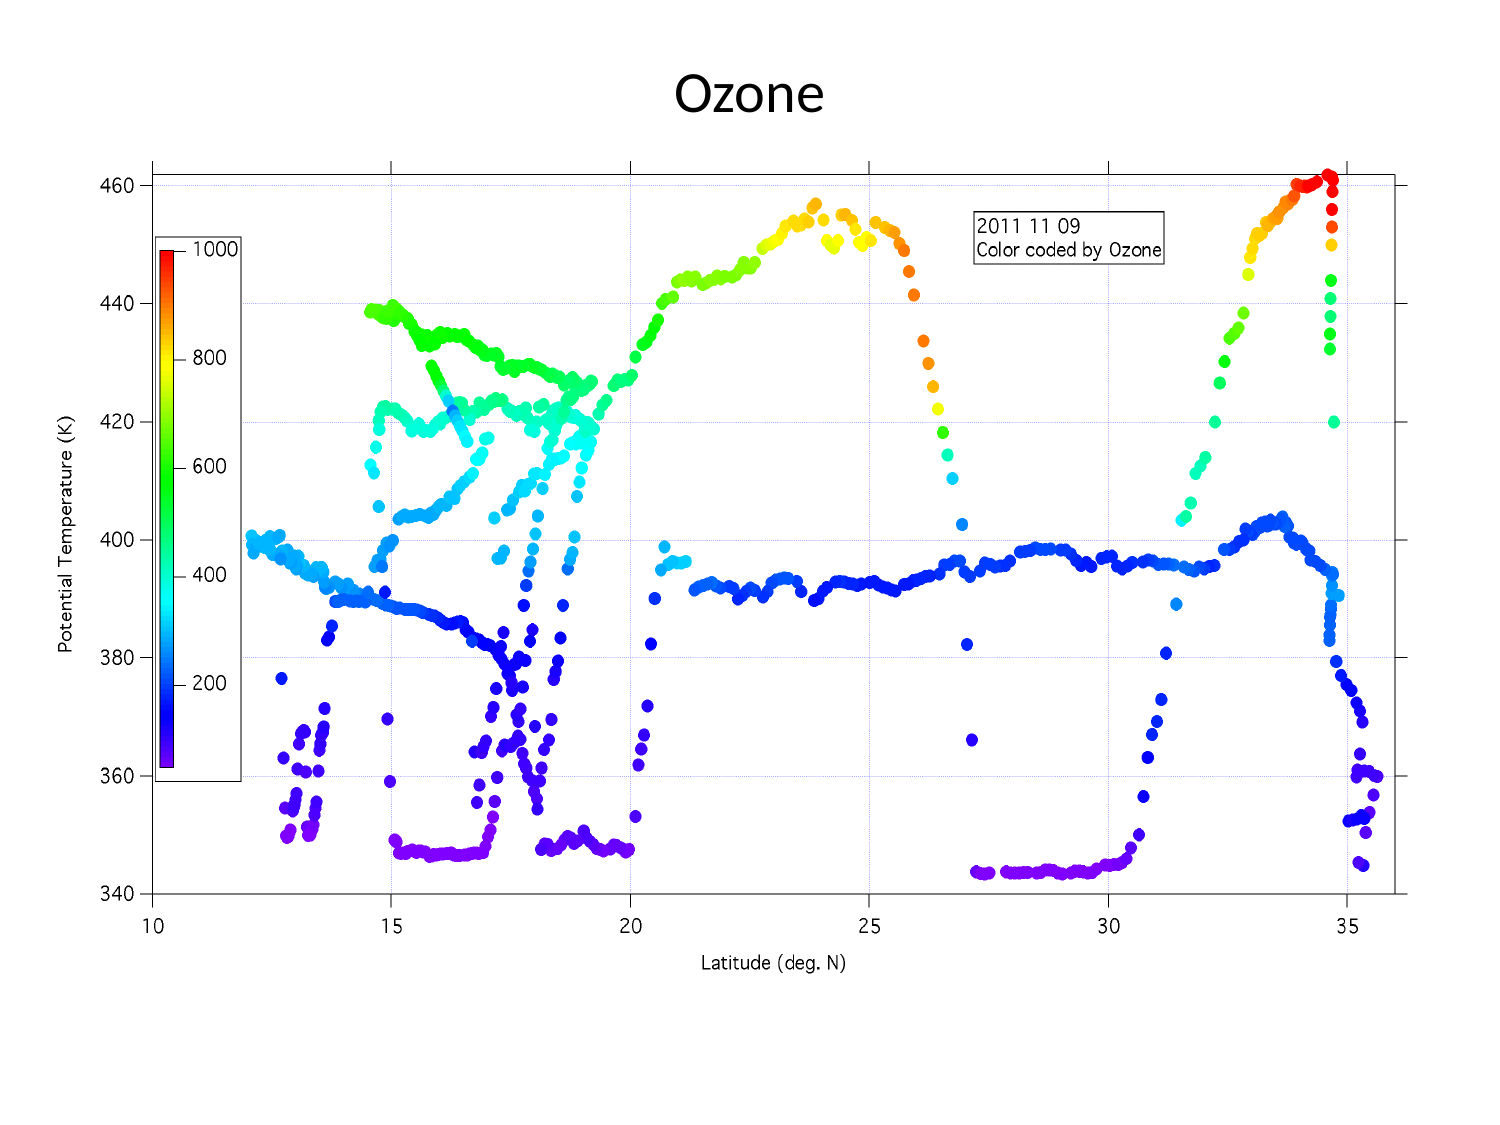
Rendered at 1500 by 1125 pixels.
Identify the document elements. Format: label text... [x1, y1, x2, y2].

title Ozone [75, 45, 1425, 134]
picture [54, 151, 1446, 974]
